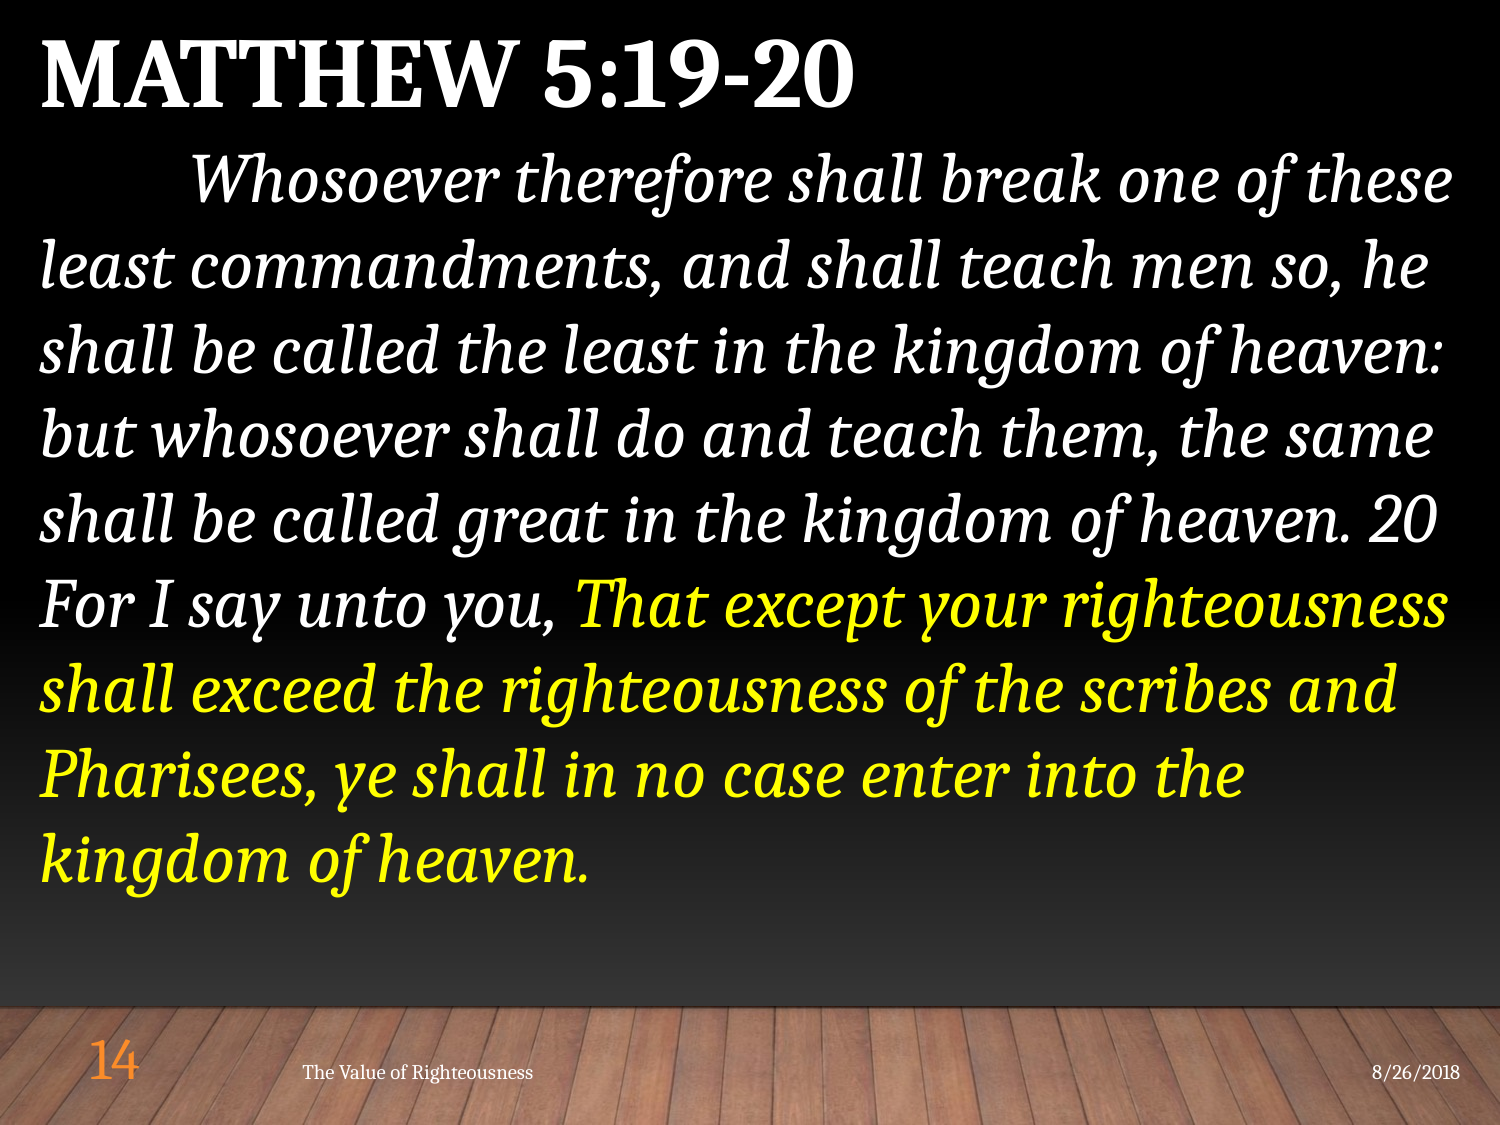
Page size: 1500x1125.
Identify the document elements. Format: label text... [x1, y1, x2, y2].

text_box MATTHEW 5:19-20 Whosoever therefore shall break one of these least commandments, and shall teach men so, he shall be called the least in the kingdom of heaven: but whosoever shall do and teach them, the same shall be called great in the kingdom of heaven. 20 For I say unto you, That except your righteousness shall exceed the righteousness of the scribes and Pharisees, ye shall in no case enter into the kingdom of heaven. [24, 0, 1488, 905]
slide_number 14 [24, 1013, 156, 1097]
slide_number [1086, 1045, 1475, 1097]
picture [0, 1006, 1500, 1125]
footer The Value of Righteousness [287, 1045, 898, 1097]
